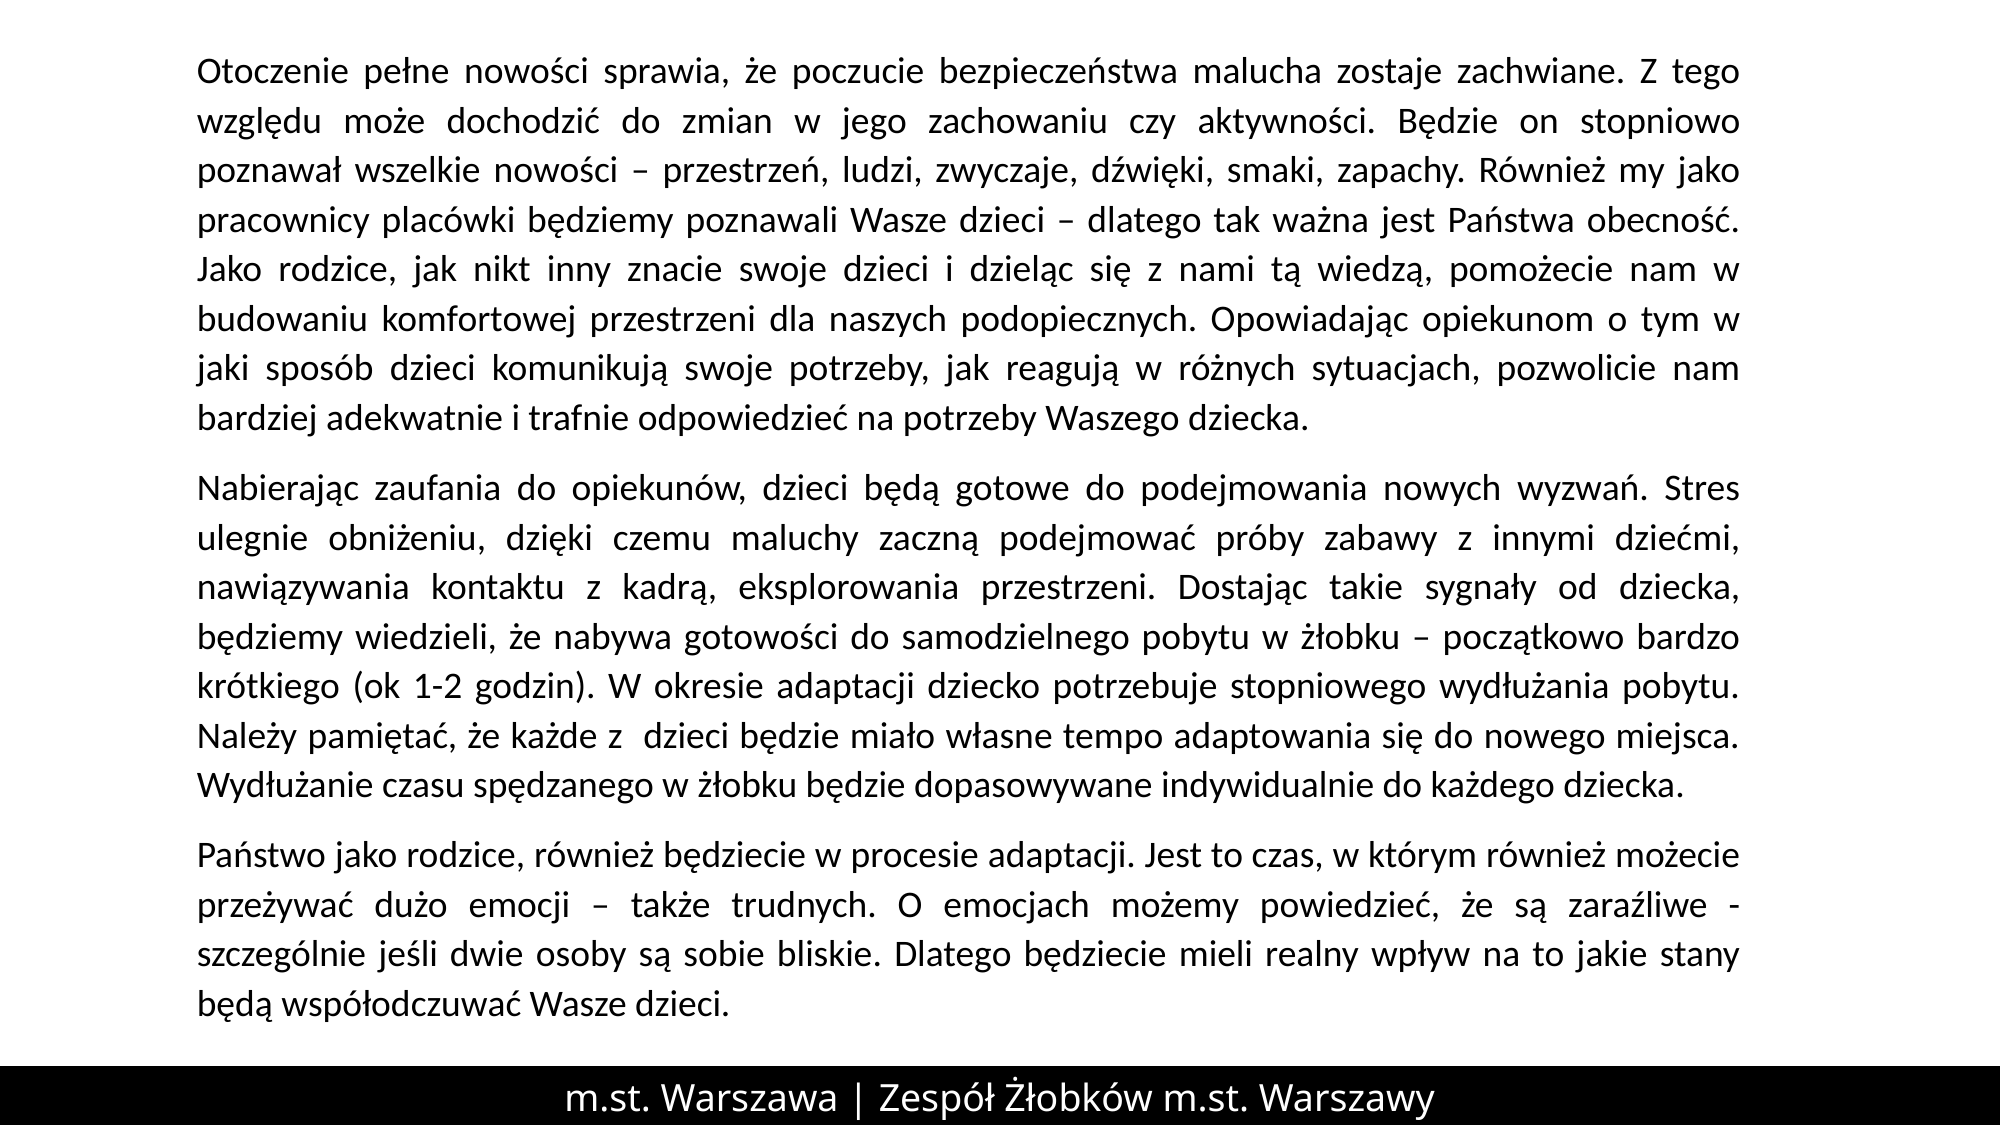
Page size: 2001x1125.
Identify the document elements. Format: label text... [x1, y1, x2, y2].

text_box m.st. Warszawa | Zespół Żłobków m.st. Warszawy [0, 1066, 2000, 1125]
list Otoczenie pełne nowości sprawia, że poczucie bezpieczeństwa malucha zostaje zachwiane. Z tego względu może dochodzić do zmian w jego zachowaniu czy aktywności. Będzie on stopniowo poznawał wszelkie nowości – przestrzeń, ludzi, zwyczaje, dźwięki, smaki, zapachy. Również my jako pracownicy placówki będziemy poznawali Wasze dzieci – dlatego tak ważna jest Państwa obecność. Jako rodzice, jak nikt inny znacie swoje dzieci i dzieląc się z nami tą wiedzą, pomożecie nam w budowaniu komfortowej przestrzeni dla naszych podopiecznych. Opowiadając opiekunom o tym w jaki sposób dzieci komunikują swoje potrzeby, jak reagują w różnych sytuacjach, pozwolicie nam bardziej adekwatnie i trafnie odpowiedzieć na potrzeby Waszego dziecka. Nabierając zaufania do opiekunów, dzieci będą gotowe do podejmowania nowych wyzwań. Stres ulegnie obniżeniu, dzięki czemu maluchy zaczną podejmować próby zabawy z innymi dziećmi, nawiązywania kontaktu z kadrą, eksplorowania przestrzeni. Dostając takie sygnały od dziecka, będziemy wiedzieli, że nabywa gotowości do samodzielnego pobytu w żłobku – początkowo bardzo krótkiego (ok 1-2 godzin). W okresie adaptacji dziecko potrzebuje stopniowego wydłużania pobytu. Należy pamiętać, że każde z dzieci będzie miało własne tempo adaptowania się do nowego miejsca. Wydłużanie czasu spędzanego w żłobku będzie dopasowywane indywidualnie do każdego dziecka. Państwo jako rodzice, również będziecie w procesie adaptacji. Jest to czas, w którym również możecie przeżywać dużo emocji – także trudnych. O emocjach możemy powiedzieć, że są zaraźliwe - szczególnie jeśli dwie osoby są sobie bliskie. Dlatego będziecie mieli realny wpływ na to jakie stany będą współodczuwać Wasze dzieci. [181, 34, 1757, 1023]
